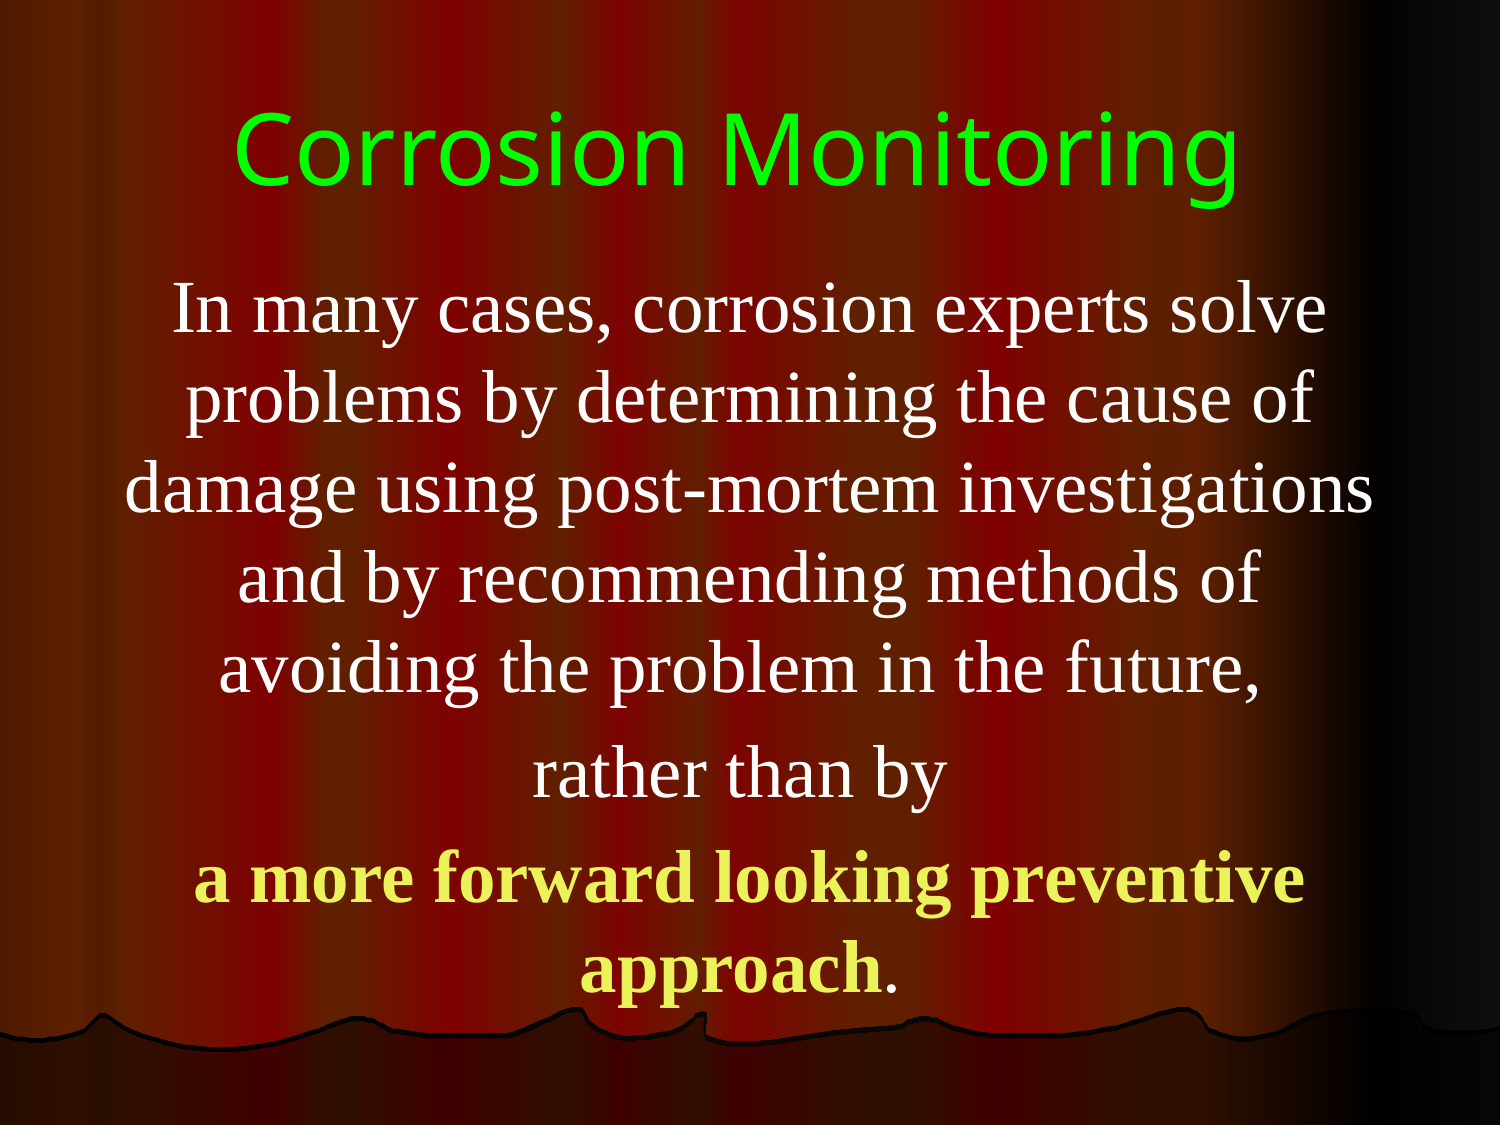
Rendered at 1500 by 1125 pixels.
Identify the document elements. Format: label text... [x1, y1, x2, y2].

subtitle In many cases, corrosion experts solve problems by determining the cause of damage using post-mortem investigations and by recommending methods of avoiding the problem in the future, rather than by a more forward looking preventive approach. [87, 249, 1413, 1088]
title Corrosion Monitoring [99, 24, 1375, 249]
